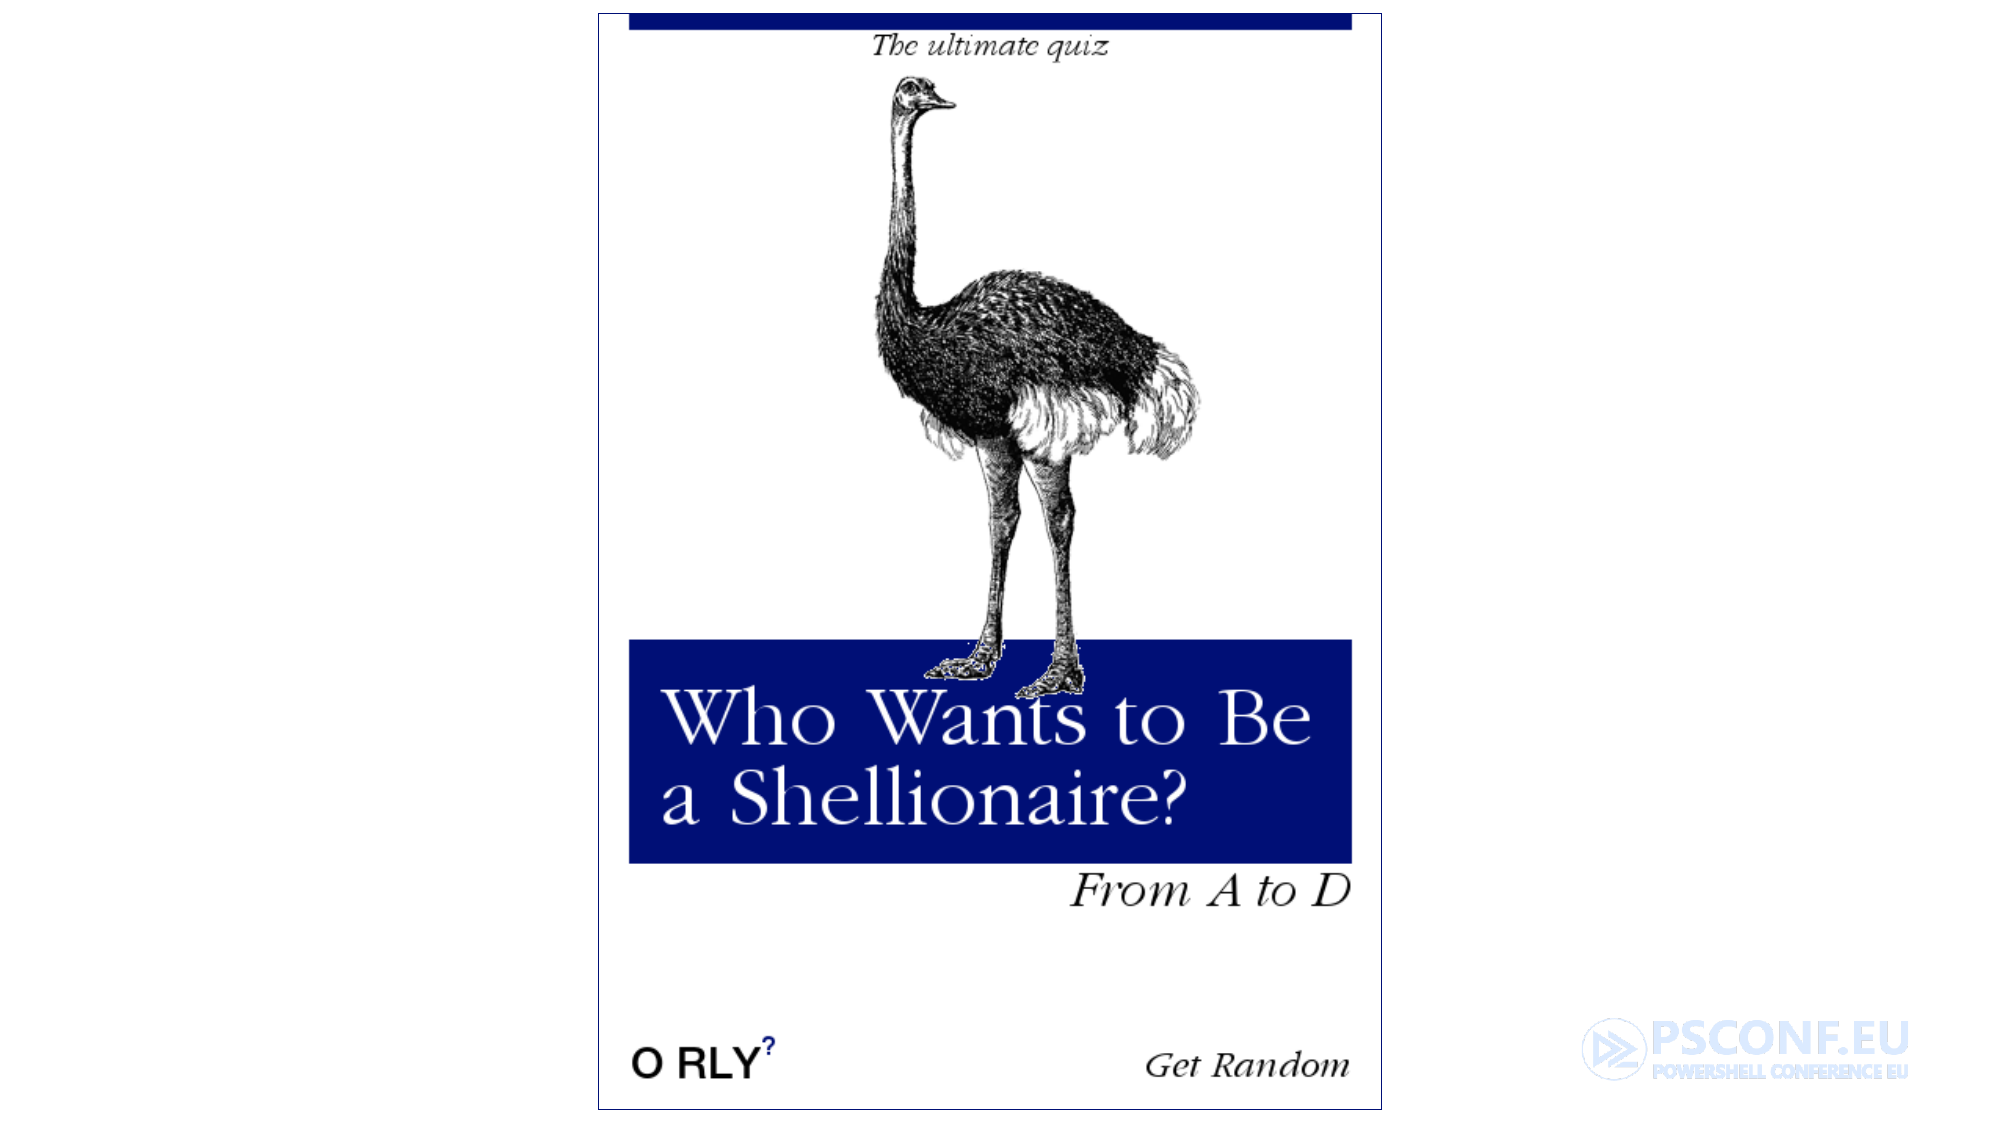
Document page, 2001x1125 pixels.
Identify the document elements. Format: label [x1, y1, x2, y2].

picture [598, 13, 1382, 1110]
